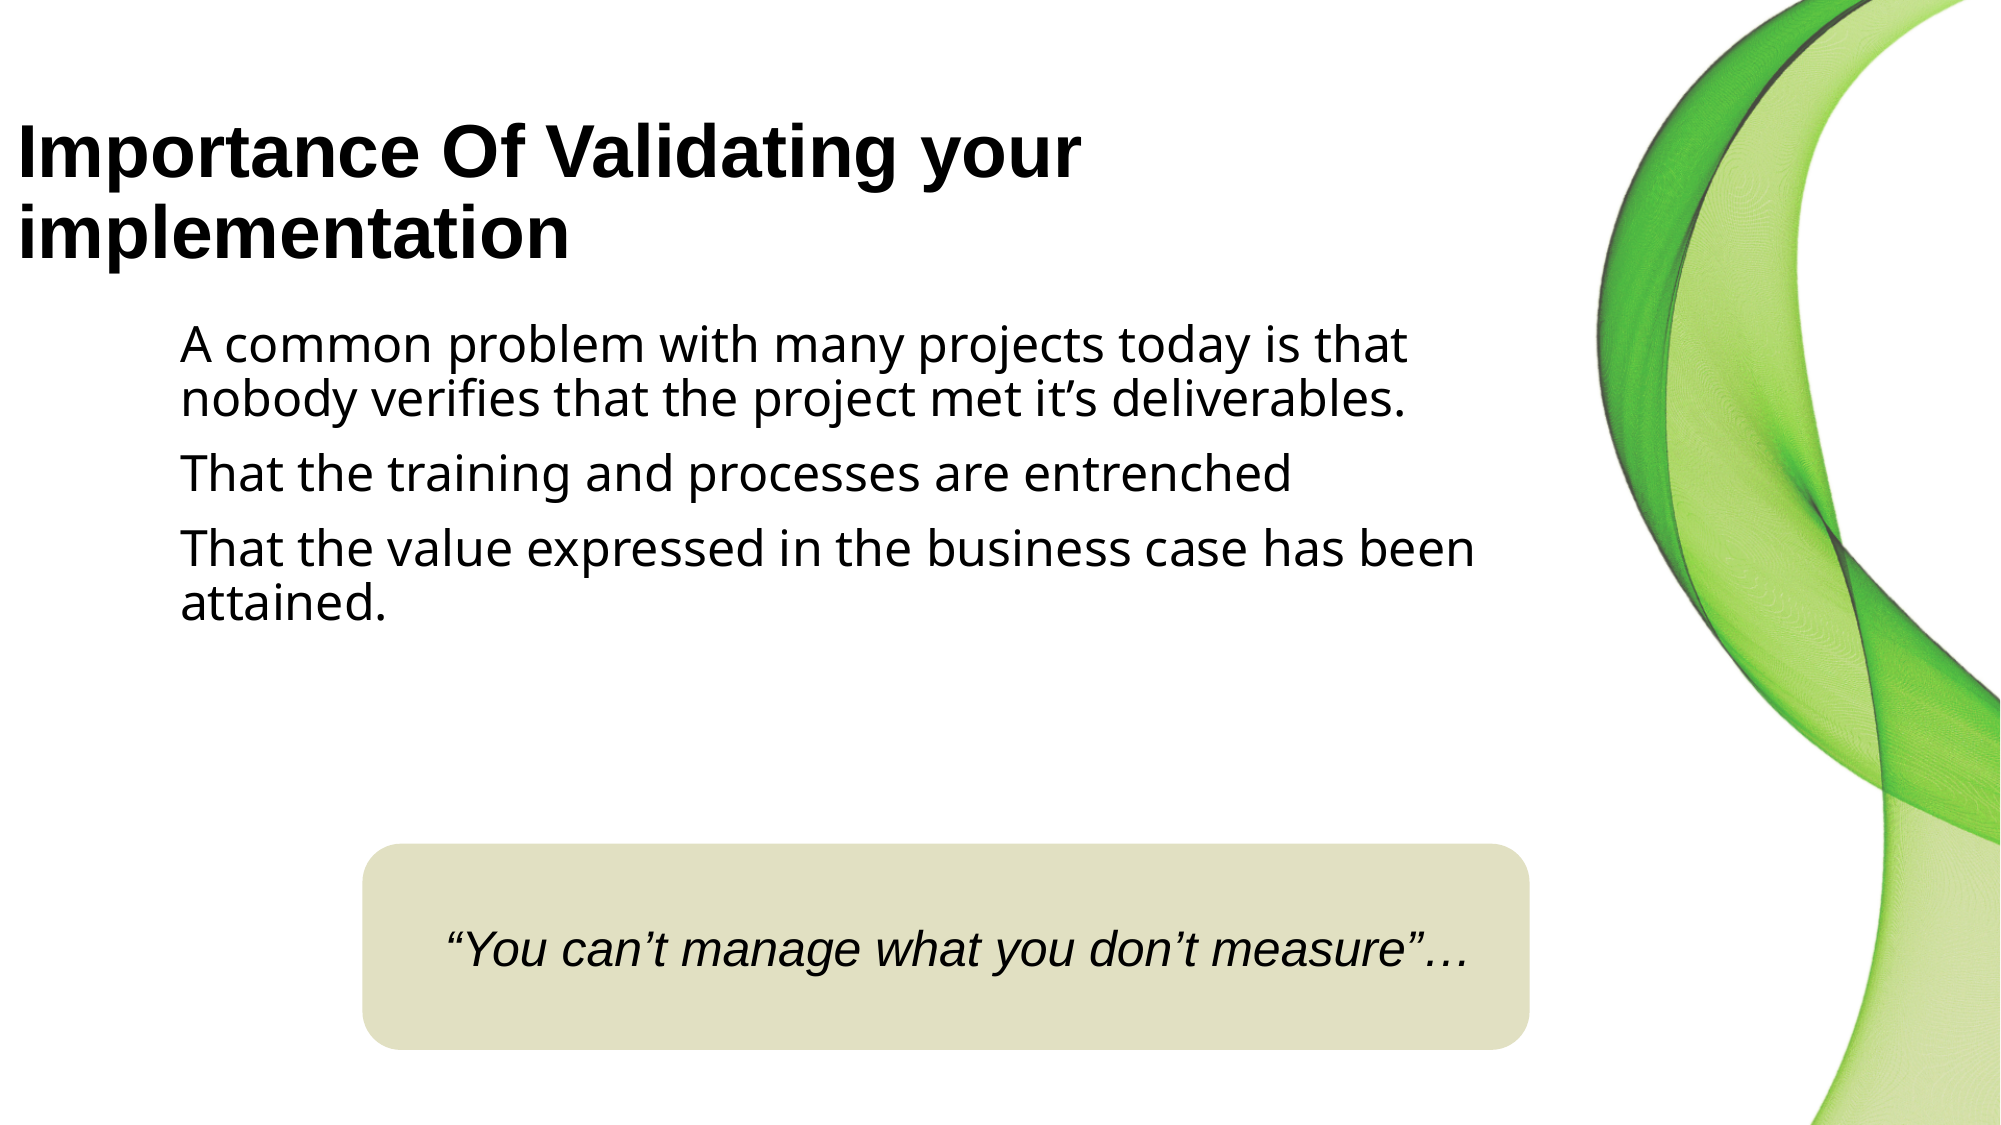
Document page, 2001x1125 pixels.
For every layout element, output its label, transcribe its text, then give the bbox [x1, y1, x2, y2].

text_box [362, 843, 1530, 1050]
picture [0, 0, 2001, 1125]
list A common problem with many projects today is that nobody verifies that the project met it’s deliverables. That the training and processes are entrenched That the value expressed in the business case has been attained. [161, 312, 1550, 813]
title Importance Of Validating your implementation [2, 59, 1389, 282]
